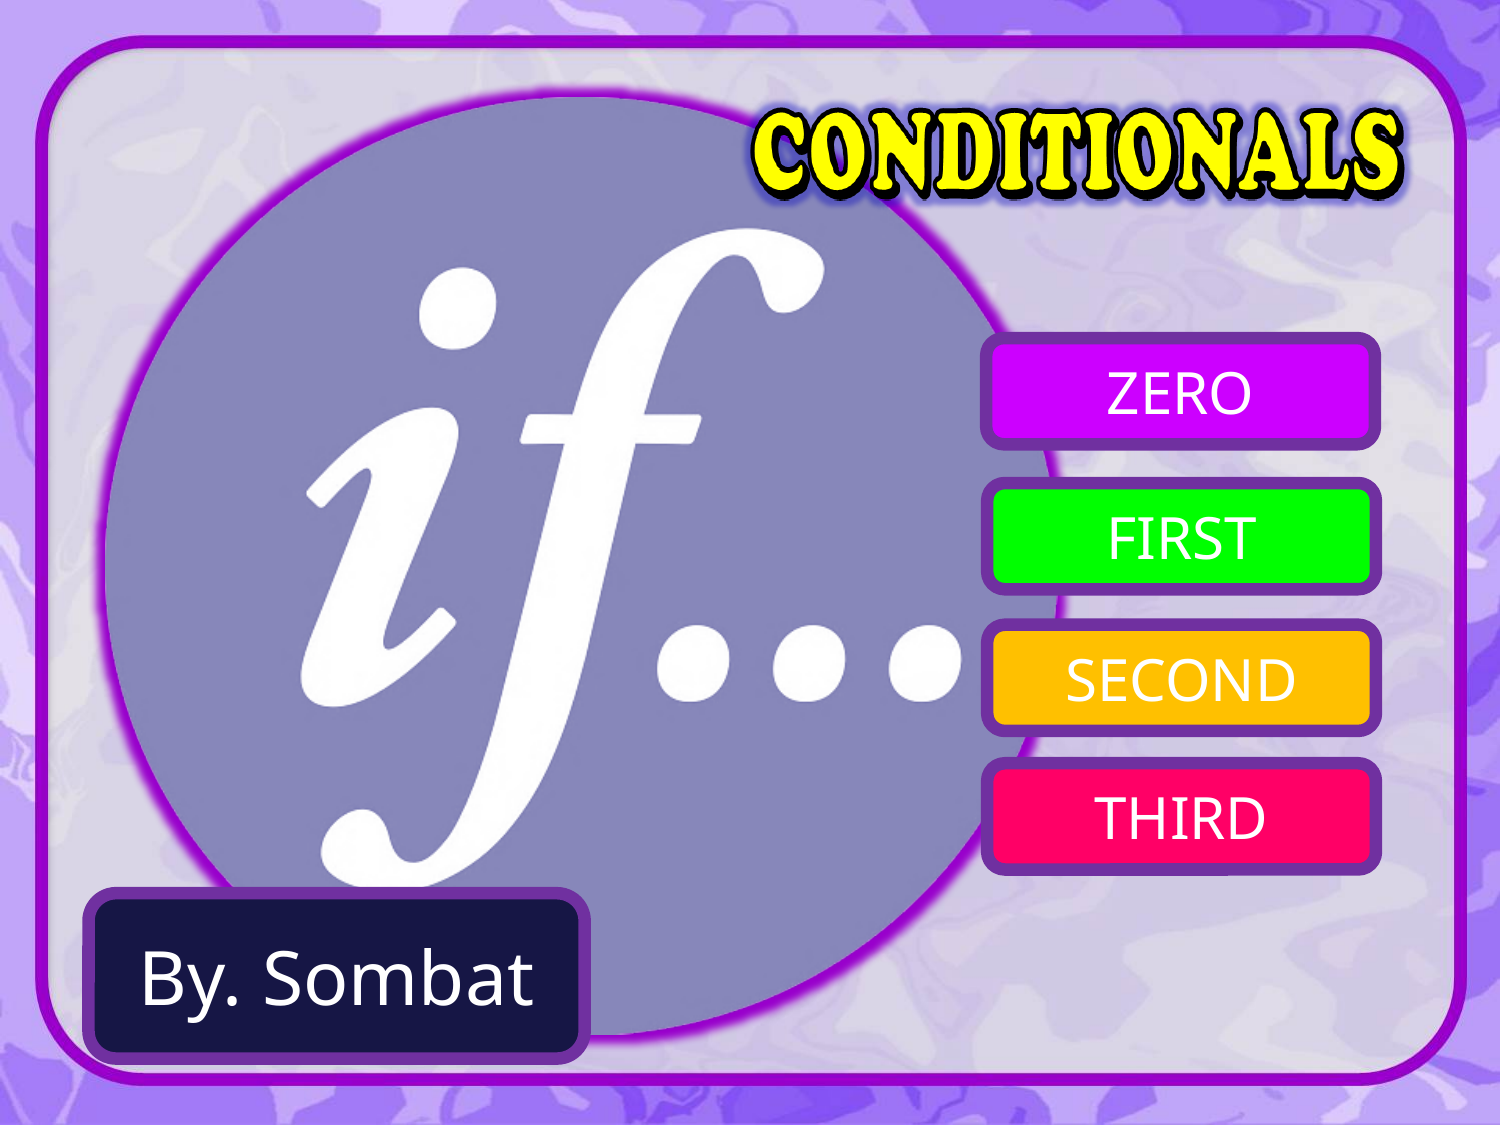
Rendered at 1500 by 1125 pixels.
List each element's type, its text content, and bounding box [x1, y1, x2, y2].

text_box FIRST [1063, 480, 1379, 592]
picture [0, 0, 1500, 1125]
text_box By. Sombat [86, 895, 584, 1061]
text_box THIRD [1063, 761, 1379, 872]
text_box ZERO [1063, 335, 1378, 447]
text_box SECOND [1063, 622, 1379, 734]
